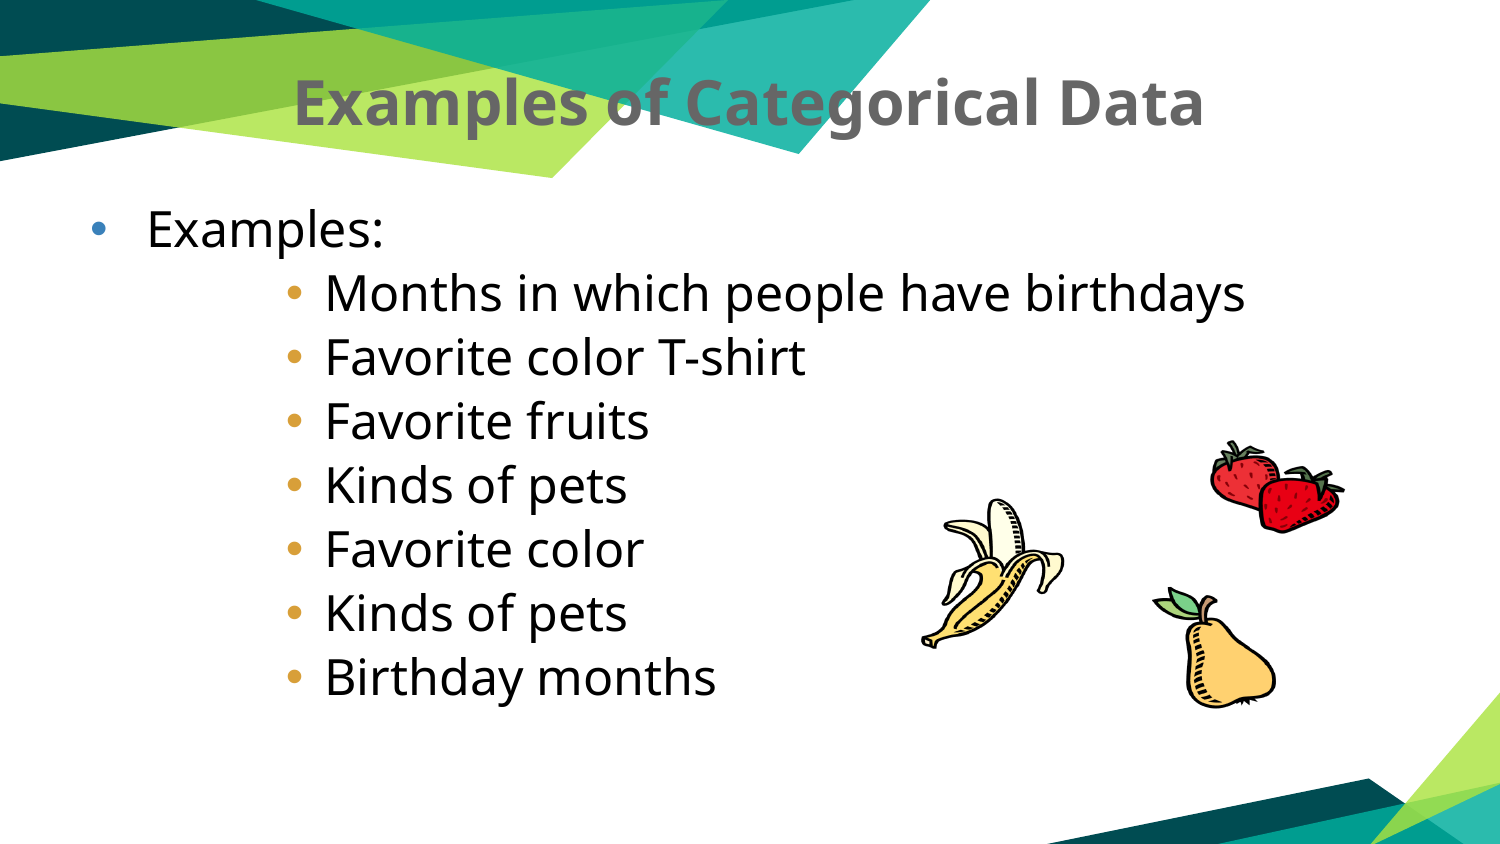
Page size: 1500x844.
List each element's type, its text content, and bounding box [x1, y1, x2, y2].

picture [1208, 439, 1347, 536]
picture [1151, 585, 1278, 710]
title Examples of Categorical Data [18, 34, 1482, 166]
list Examples: Months in which people have birthdays Favorite color T-shirt Favorite fruits Kinds of pets Favorite color Kinds of pets Birthday months [75, 196, 1425, 807]
picture [921, 496, 1067, 652]
